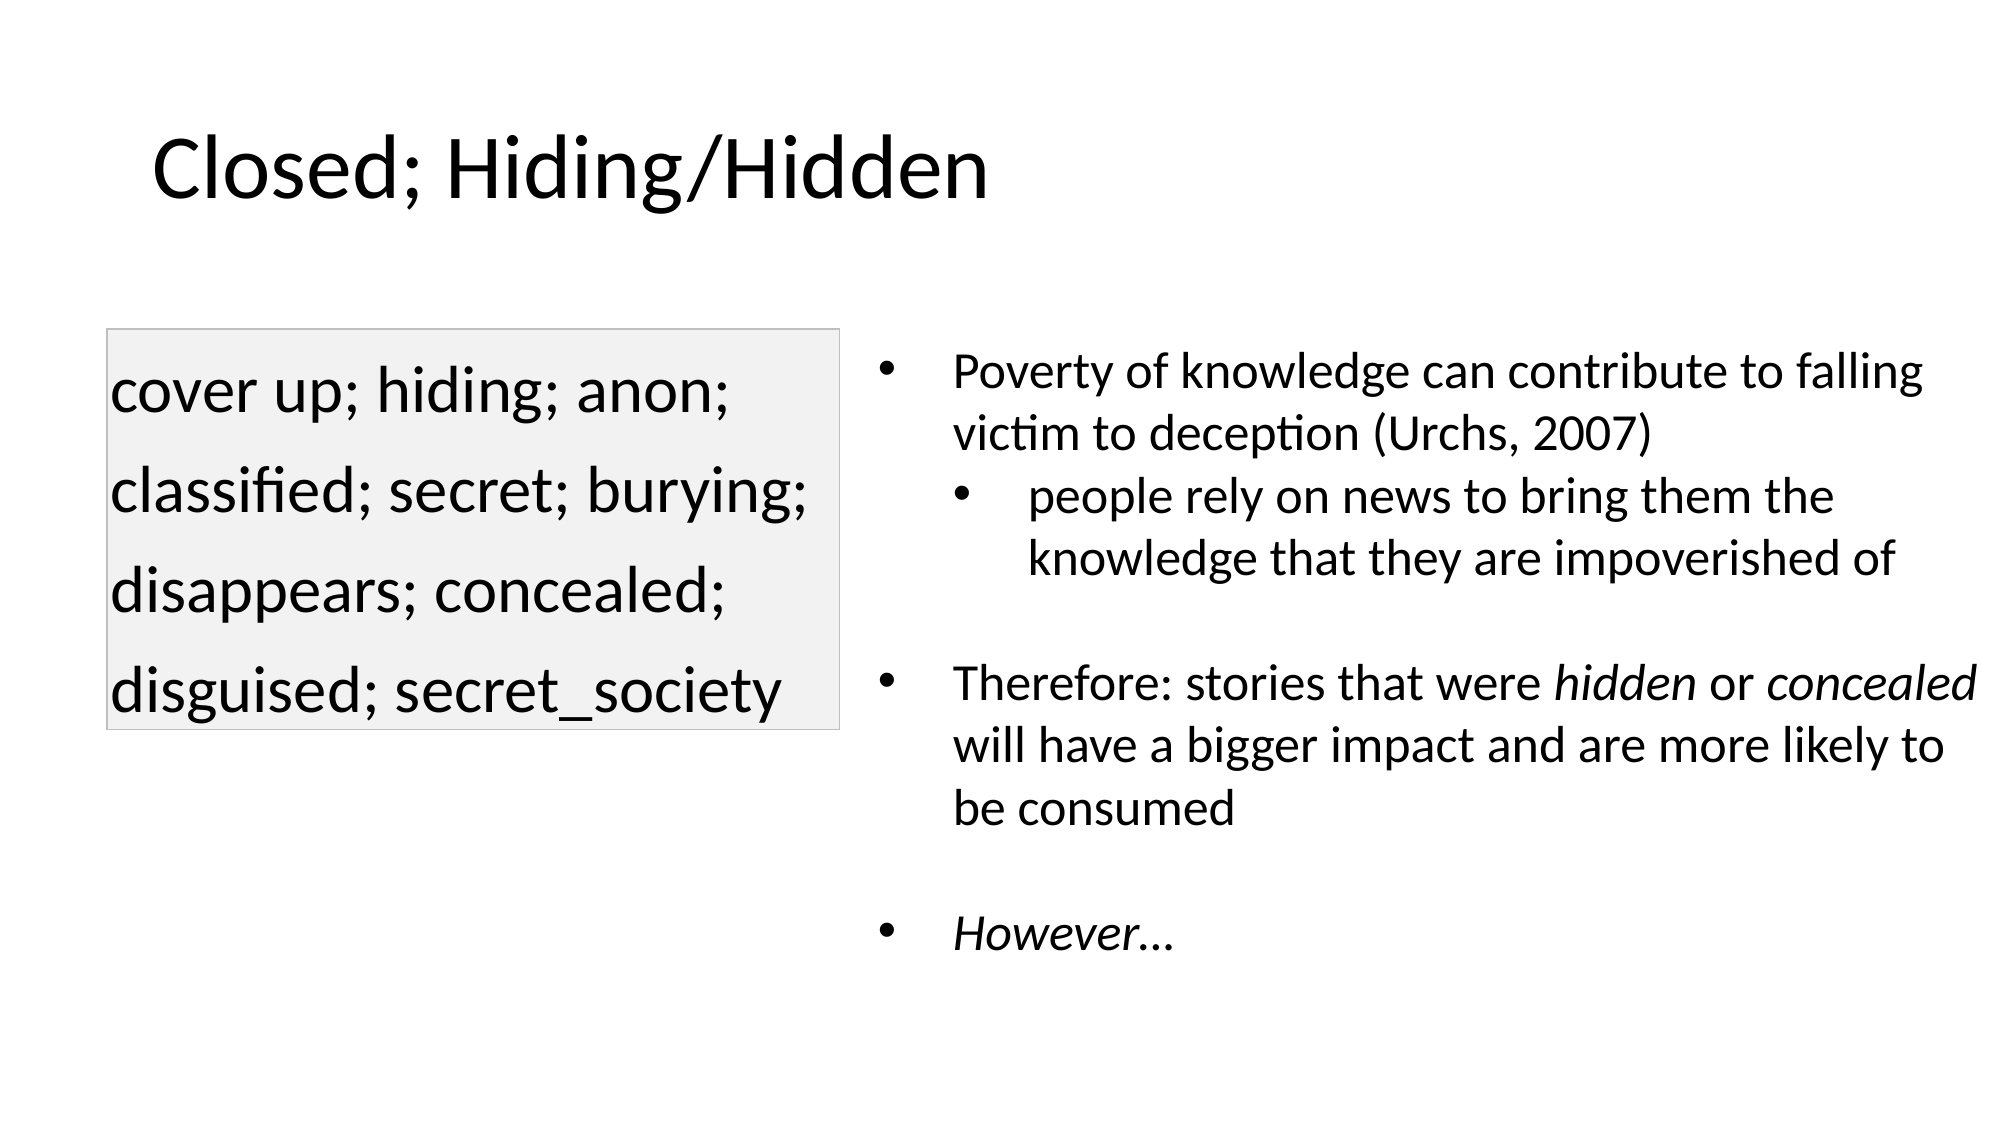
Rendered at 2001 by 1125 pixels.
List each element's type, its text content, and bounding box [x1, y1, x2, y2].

text_box Poverty of knowledge can contribute to falling victim to deception (Urchs, 2007) people rely on news to bring them the knowledge that they are impoverished of Therefore: stories that were hidden or concealed will have a bigger impact and are more likely to be consumed However… [863, 328, 2000, 969]
table_header cover up; hiding; anon; classified; secret; burying; disappears; concealed; disguised; secret_society [108, 330, 839, 729]
title Closed; Hiding/Hidden [137, 59, 1863, 278]
